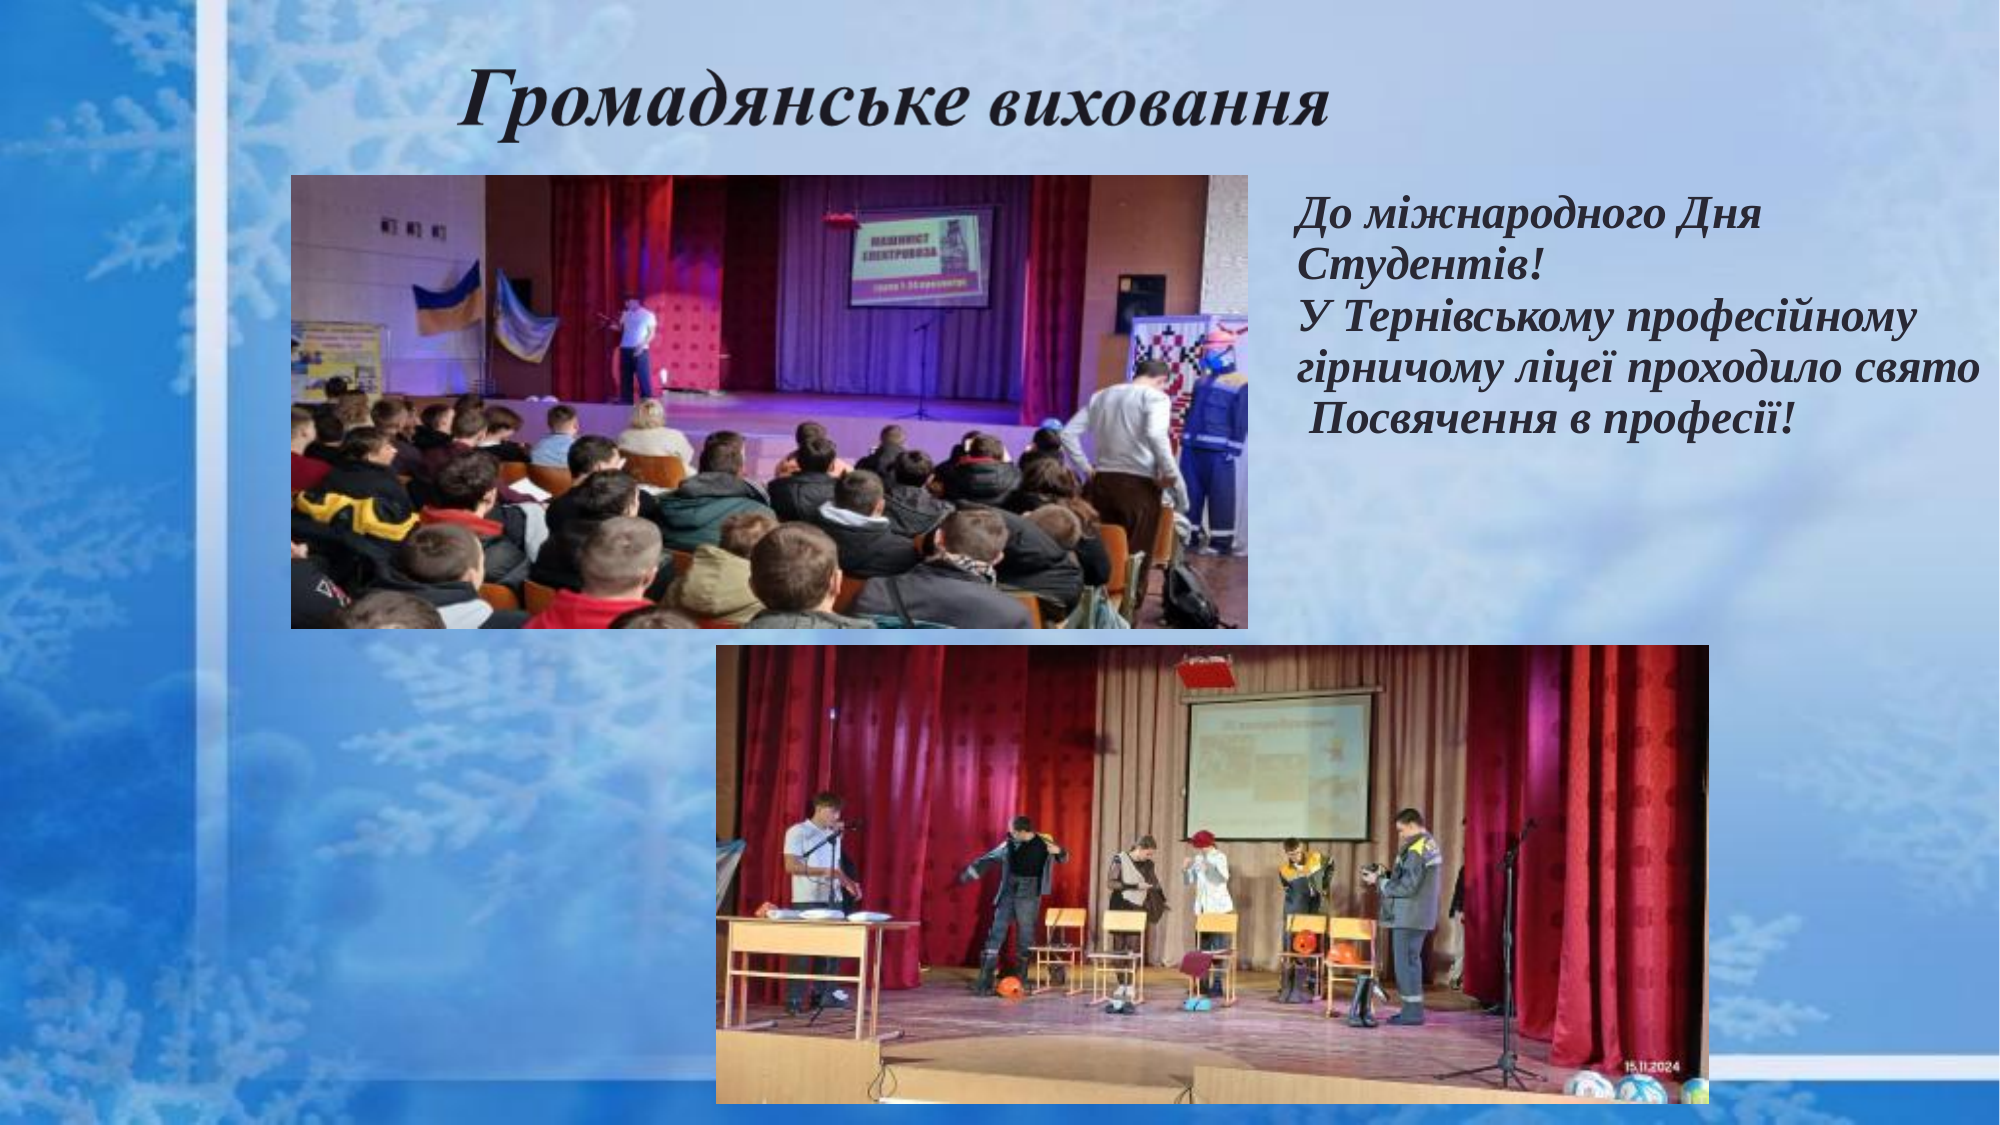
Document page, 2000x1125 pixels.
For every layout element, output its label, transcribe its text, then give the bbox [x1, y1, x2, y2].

title До міжнародного Дня Студентів! У Тернівському професійному гірничому ліцеї проходило свято Посвячення в професії! [1282, 160, 2000, 452]
picture [0, 0, 2000, 1125]
